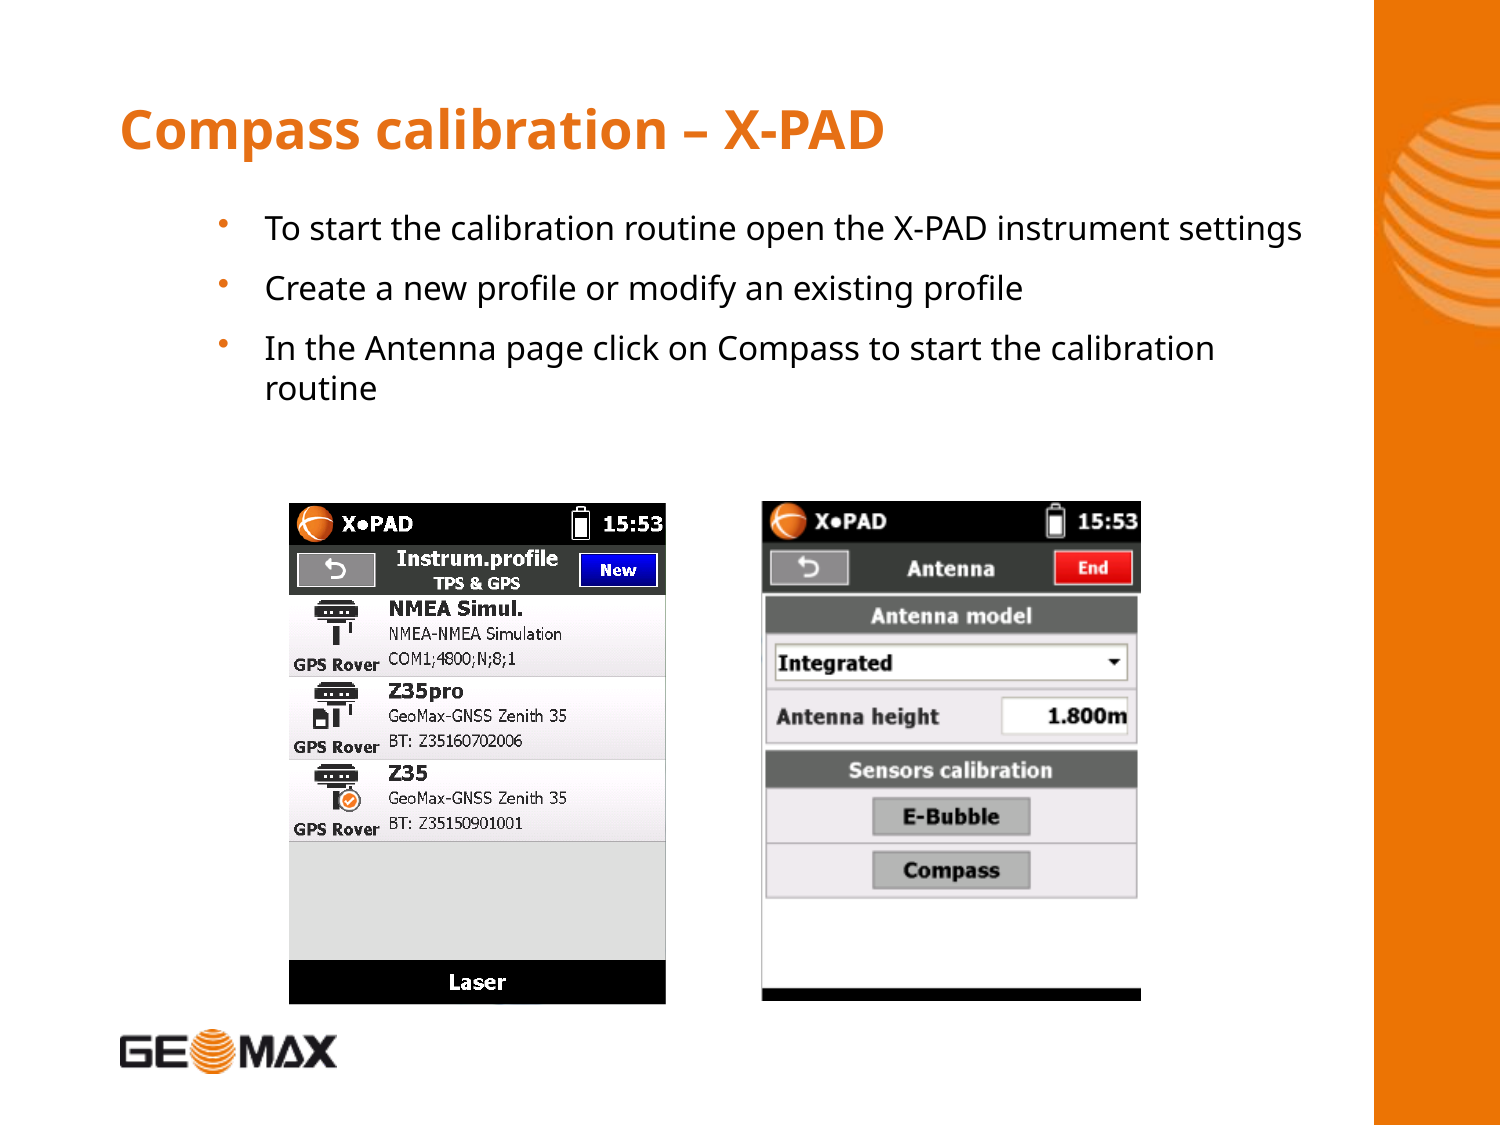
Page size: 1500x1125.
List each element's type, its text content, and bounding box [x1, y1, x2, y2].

picture [761, 500, 1142, 1001]
title Compass calibration – X-PAD [119, 87, 1327, 175]
text_box To start the calibration routine open the X-PAD instrument settings Create a new profile or modify an existing profile In the Antenna page click on Compass to start the calibration routine [123, 200, 1327, 970]
picture [1374, 0, 1500, 1125]
picture [288, 503, 666, 1005]
picture [120, 1029, 337, 1074]
